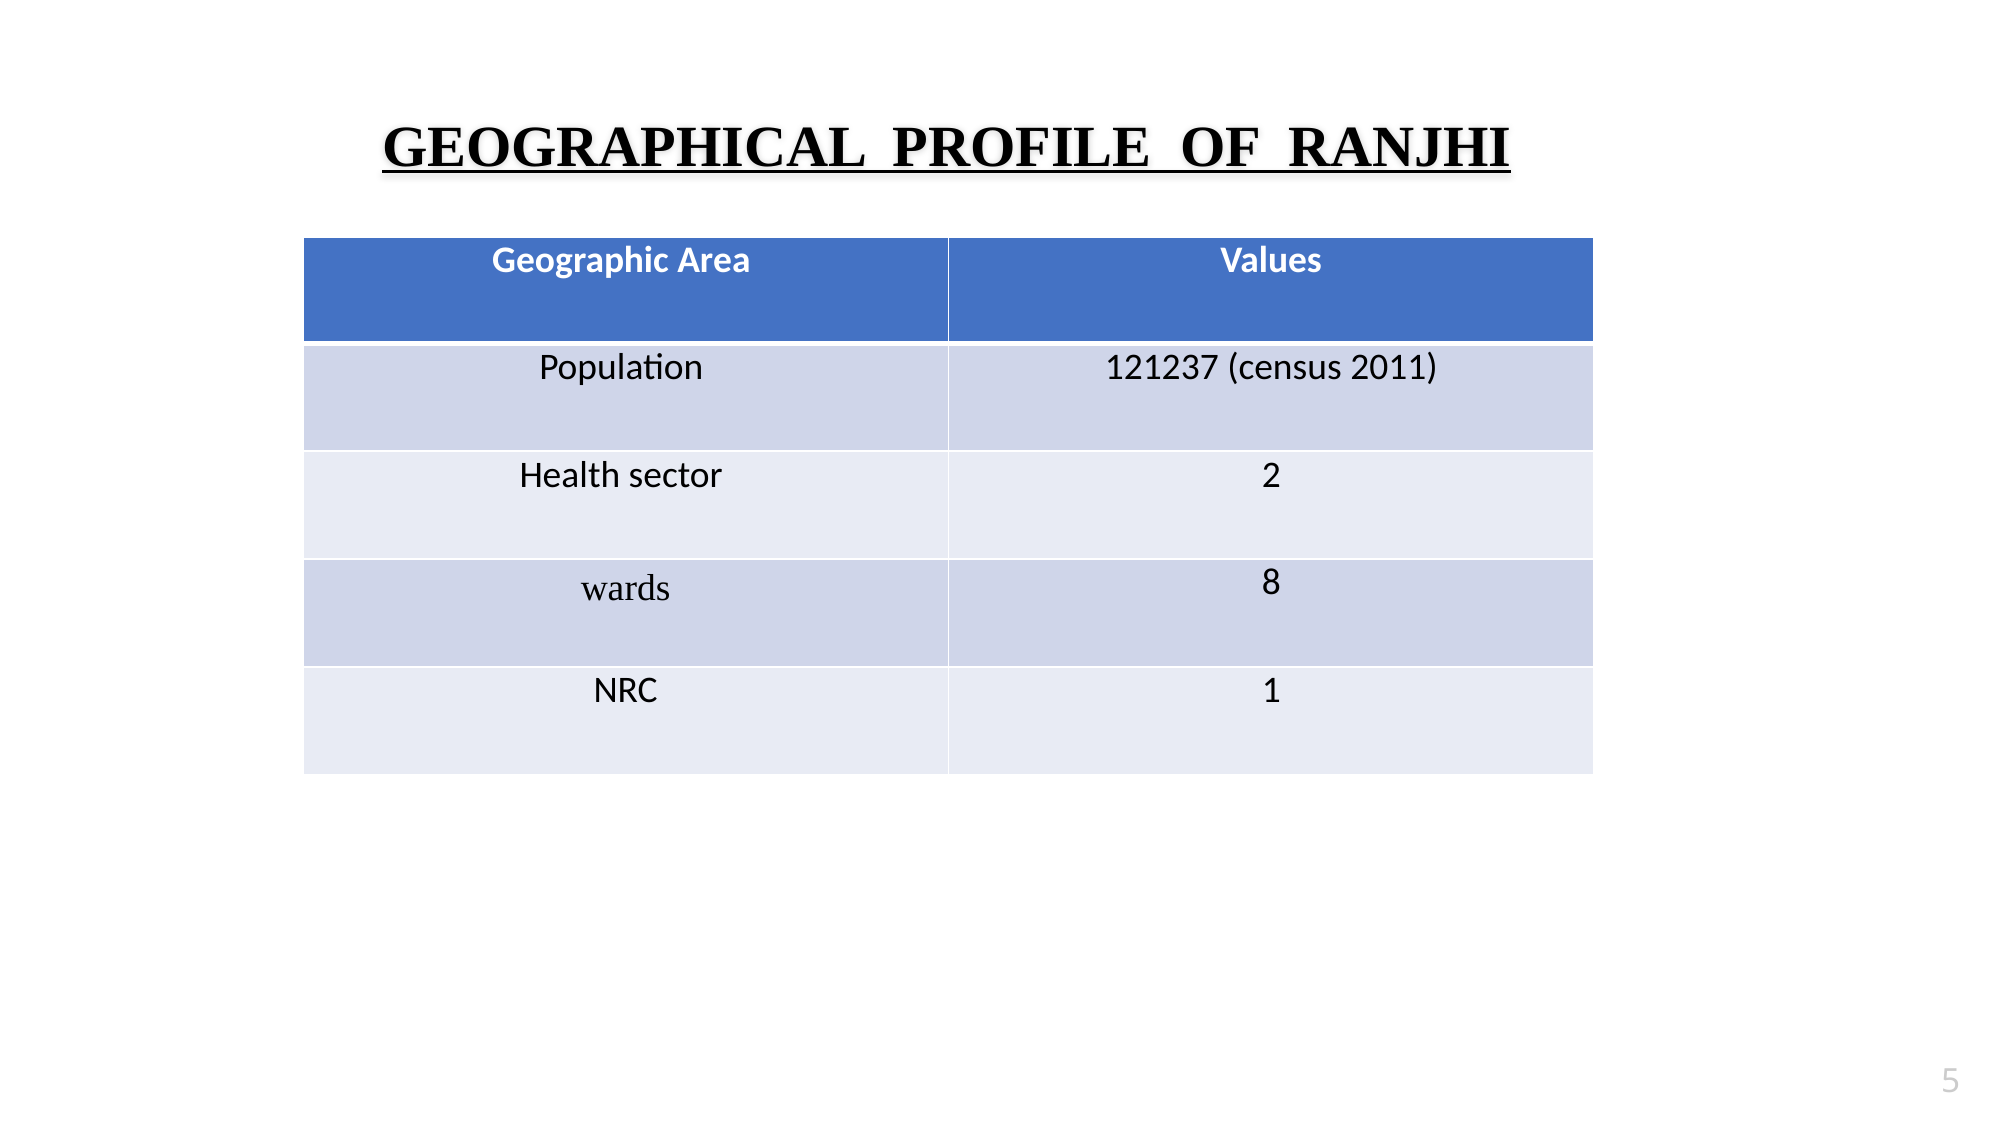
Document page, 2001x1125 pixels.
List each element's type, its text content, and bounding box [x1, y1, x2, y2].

table_cell wards [304, 560, 948, 666]
slide_number 5 [1854, 1038, 1975, 1125]
table_cell 1 [949, 668, 1593, 774]
table_header Geographic Area [304, 238, 948, 341]
table_cell 8 [949, 560, 1593, 666]
table_header Values [949, 238, 1593, 341]
title GEOGRAPHICAL PROFILE OF RANJHI [234, 80, 1660, 206]
table_cell NRC [304, 668, 948, 774]
table_cell 121237 (census 2011) [949, 346, 1593, 450]
table_cell Health sector [304, 452, 948, 558]
table_cell 2 [949, 452, 1593, 558]
table_cell Population [304, 346, 948, 450]
